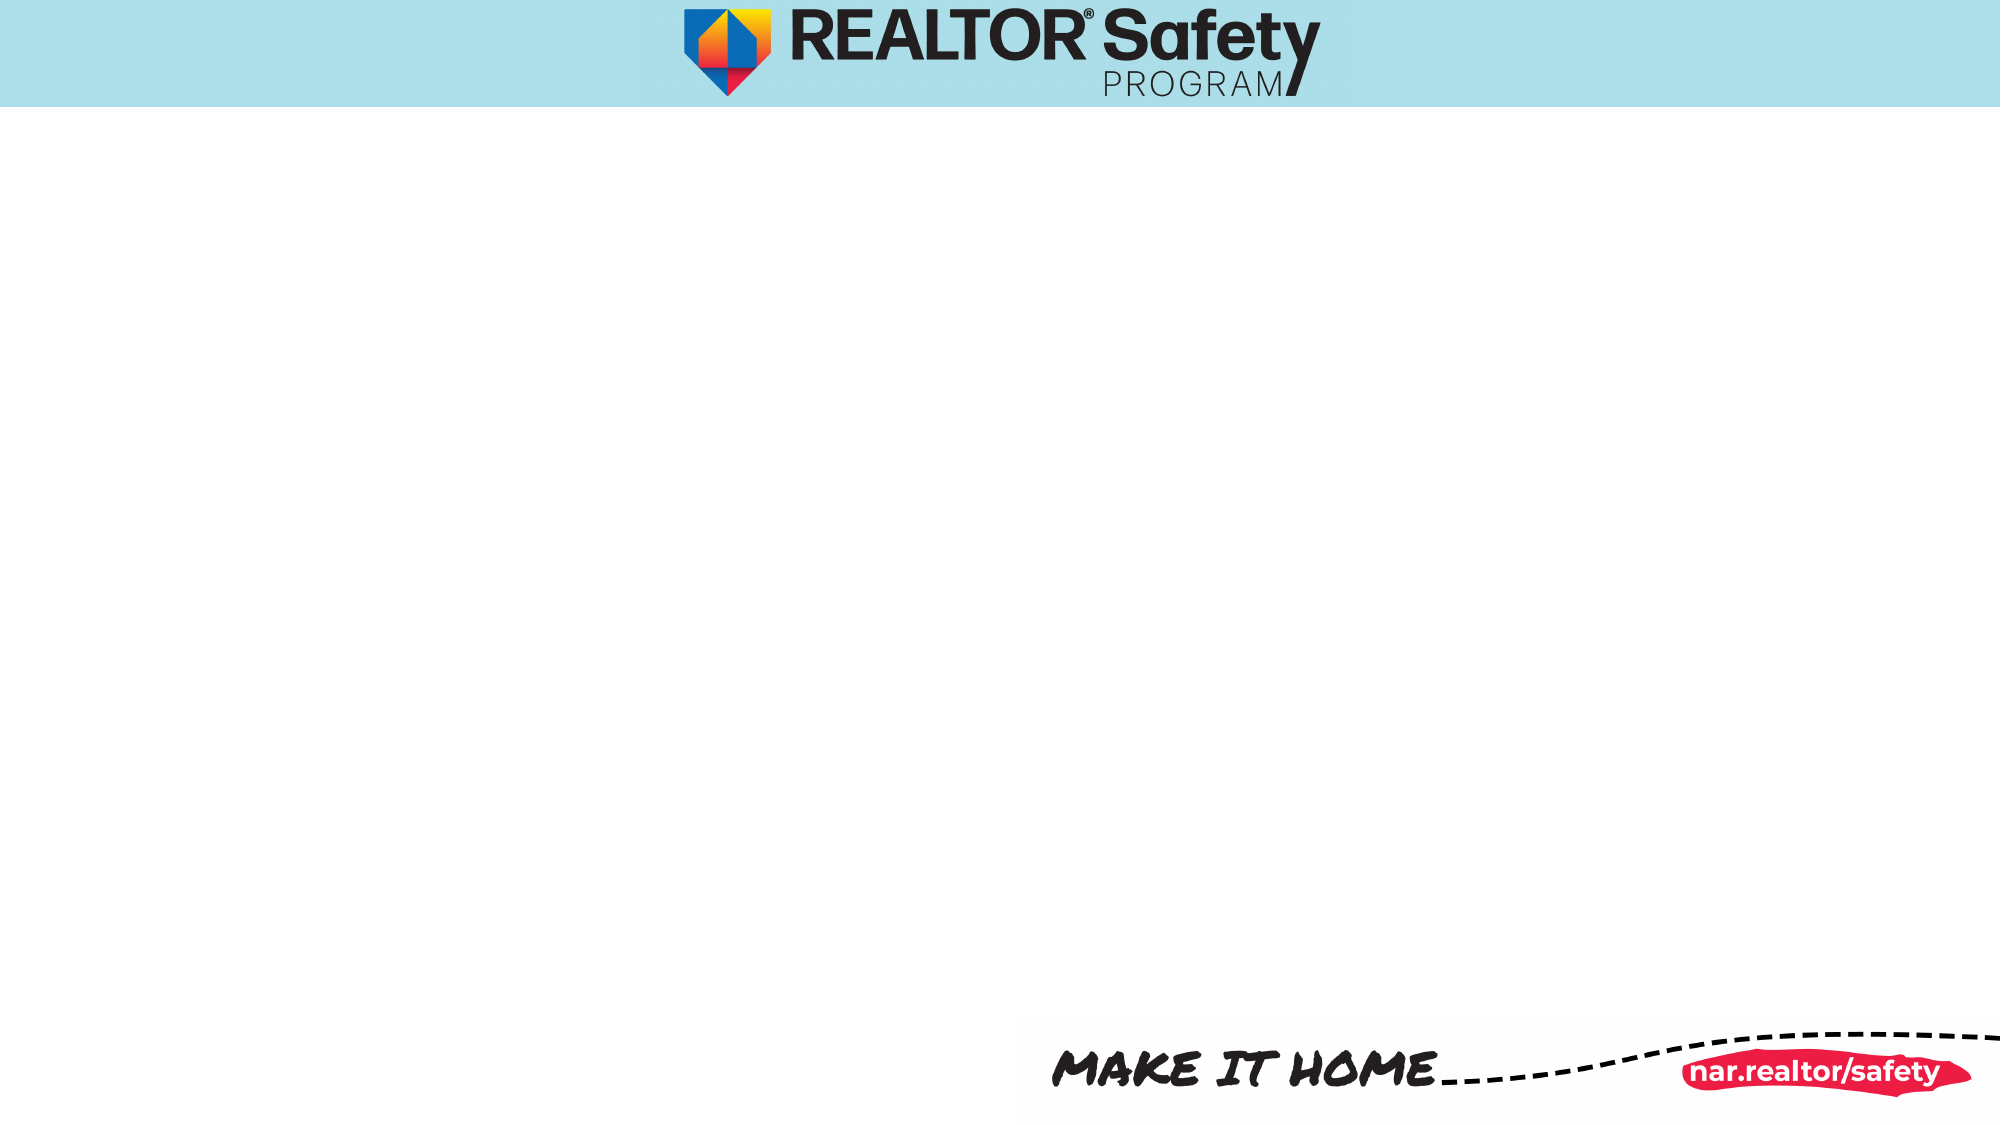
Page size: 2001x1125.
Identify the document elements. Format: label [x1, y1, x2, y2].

picture [641, 0, 1358, 105]
picture [1017, 1012, 2000, 1125]
